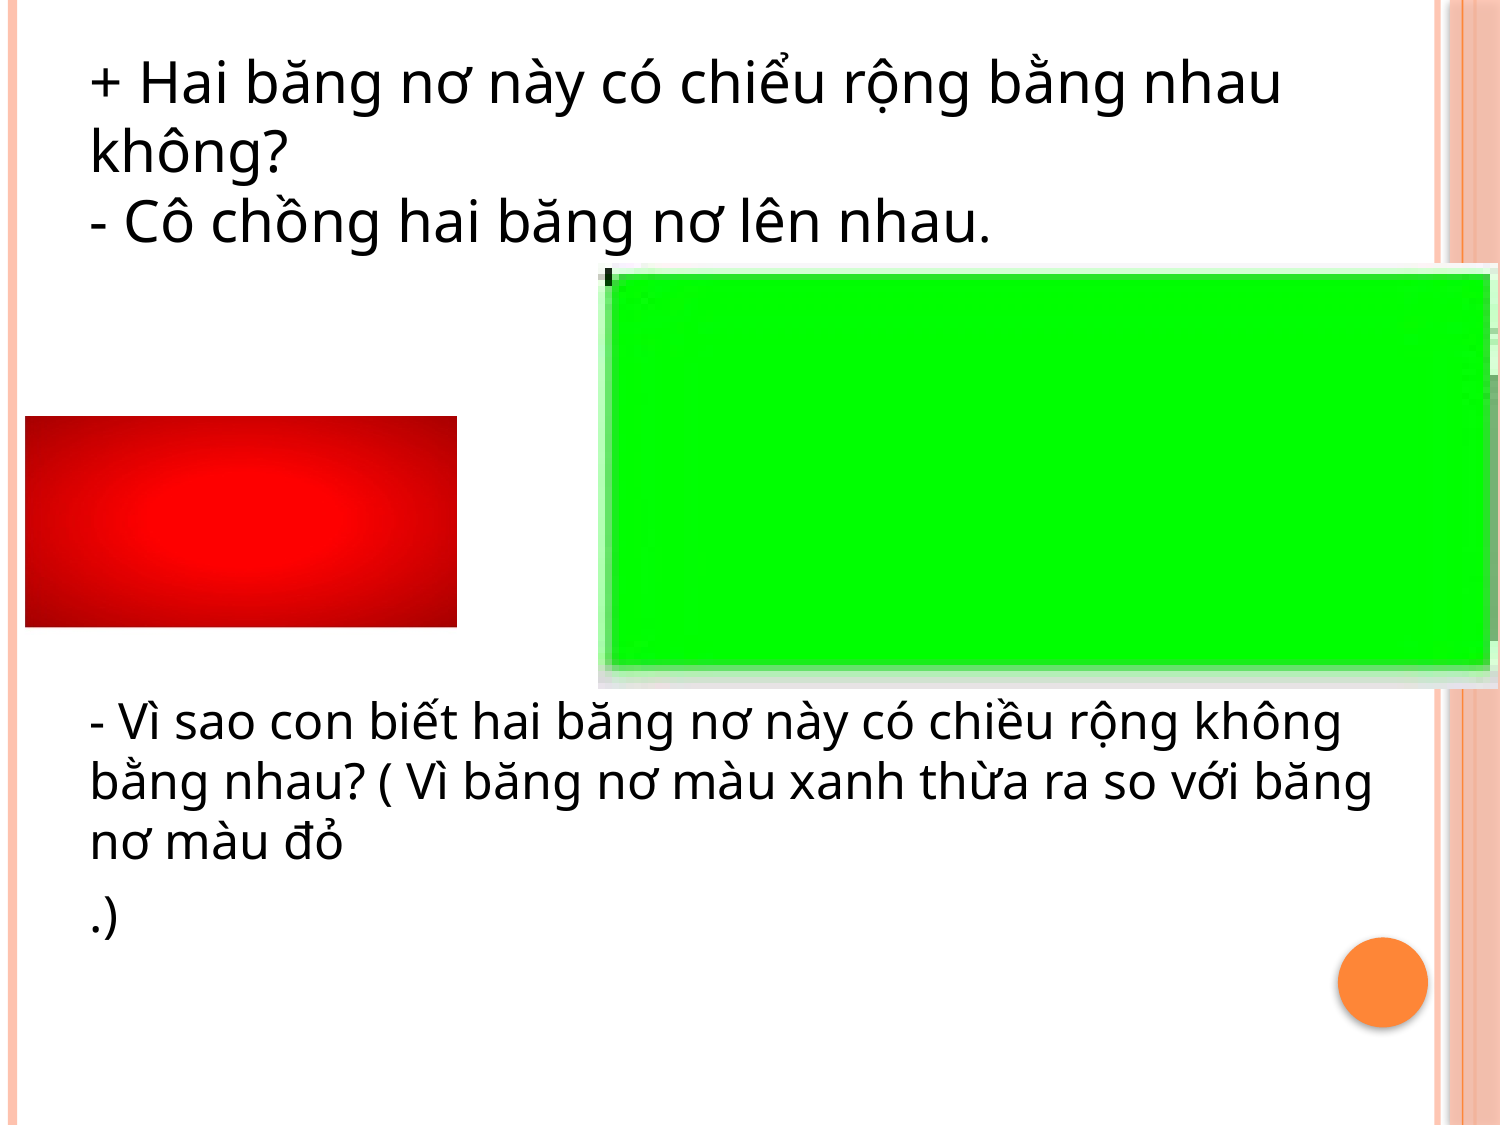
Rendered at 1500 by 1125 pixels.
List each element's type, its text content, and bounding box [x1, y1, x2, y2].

list + Hai băng nơ này có chiểu rộng bằng nhau không? - Cô chồng hai băng nơ lên nhau. - Vì sao con biết hai băng nơ này có chiều rộng không bằng nhau? ( Vì băng nơ màu xanh thừa ra so với băng nơ màu đỏ .) [75, 37, 1425, 1125]
picture [598, 263, 1499, 690]
picture [24, 416, 458, 636]
